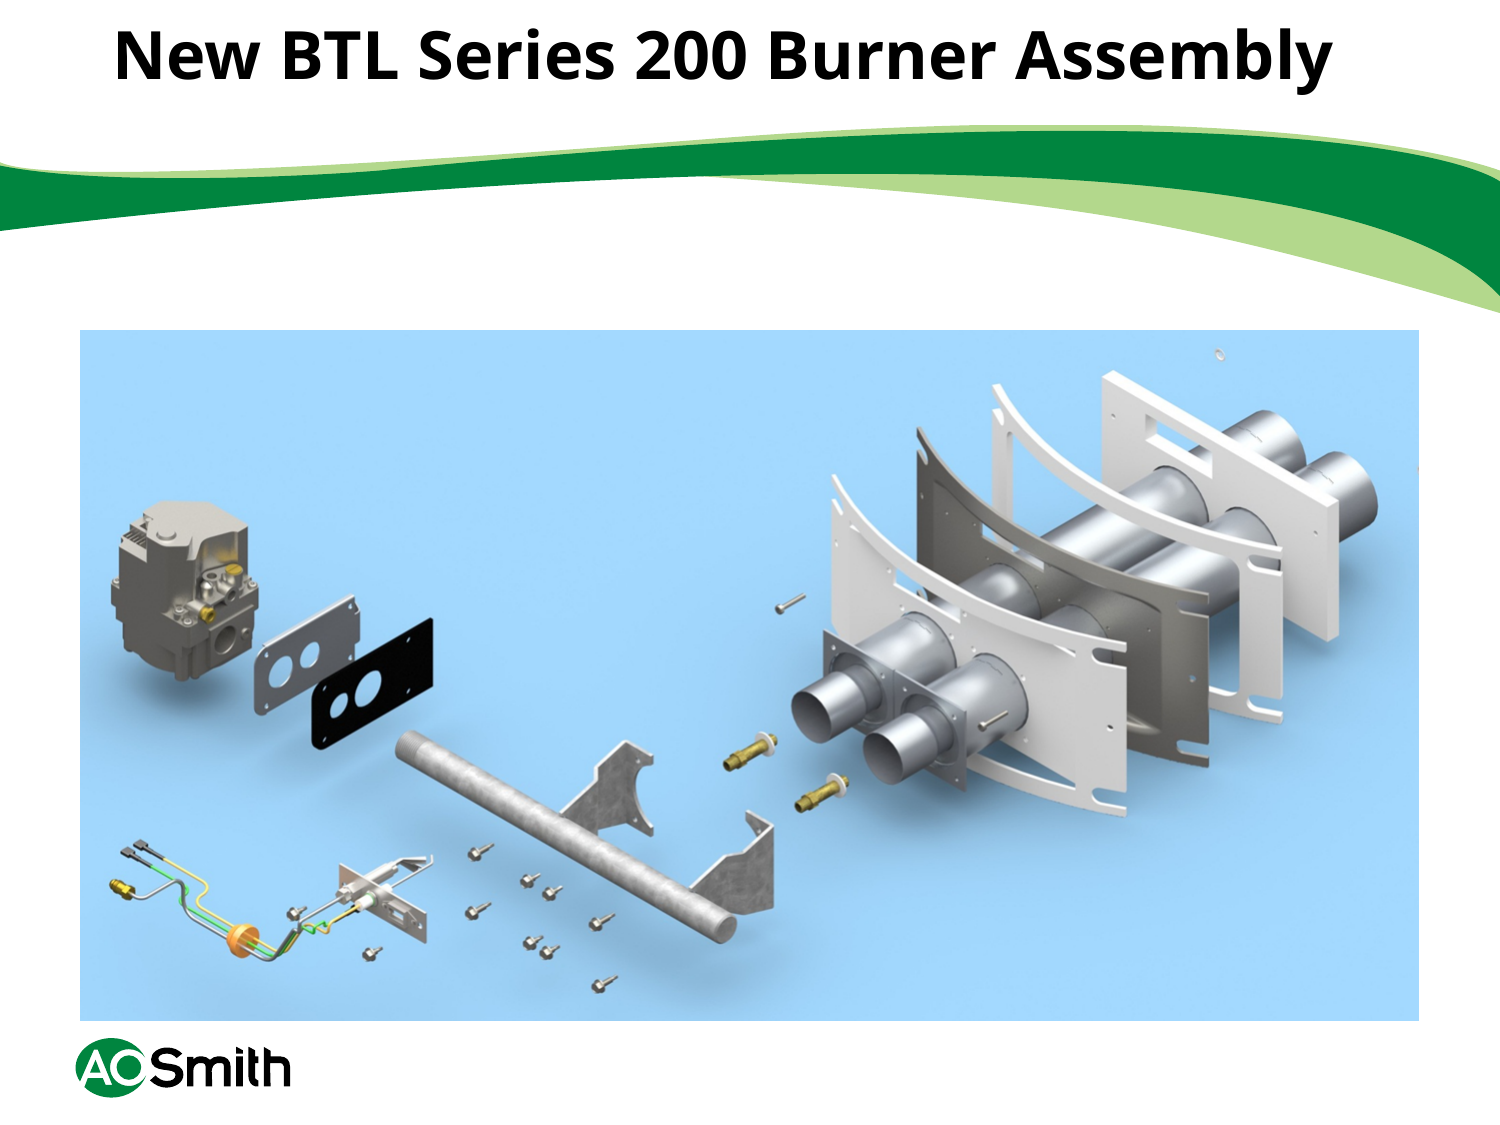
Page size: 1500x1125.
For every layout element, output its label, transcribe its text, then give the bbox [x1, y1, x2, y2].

title New BTL Series 200 Burner Assembly [85, 11, 1361, 94]
picture [80, 329, 1420, 1021]
